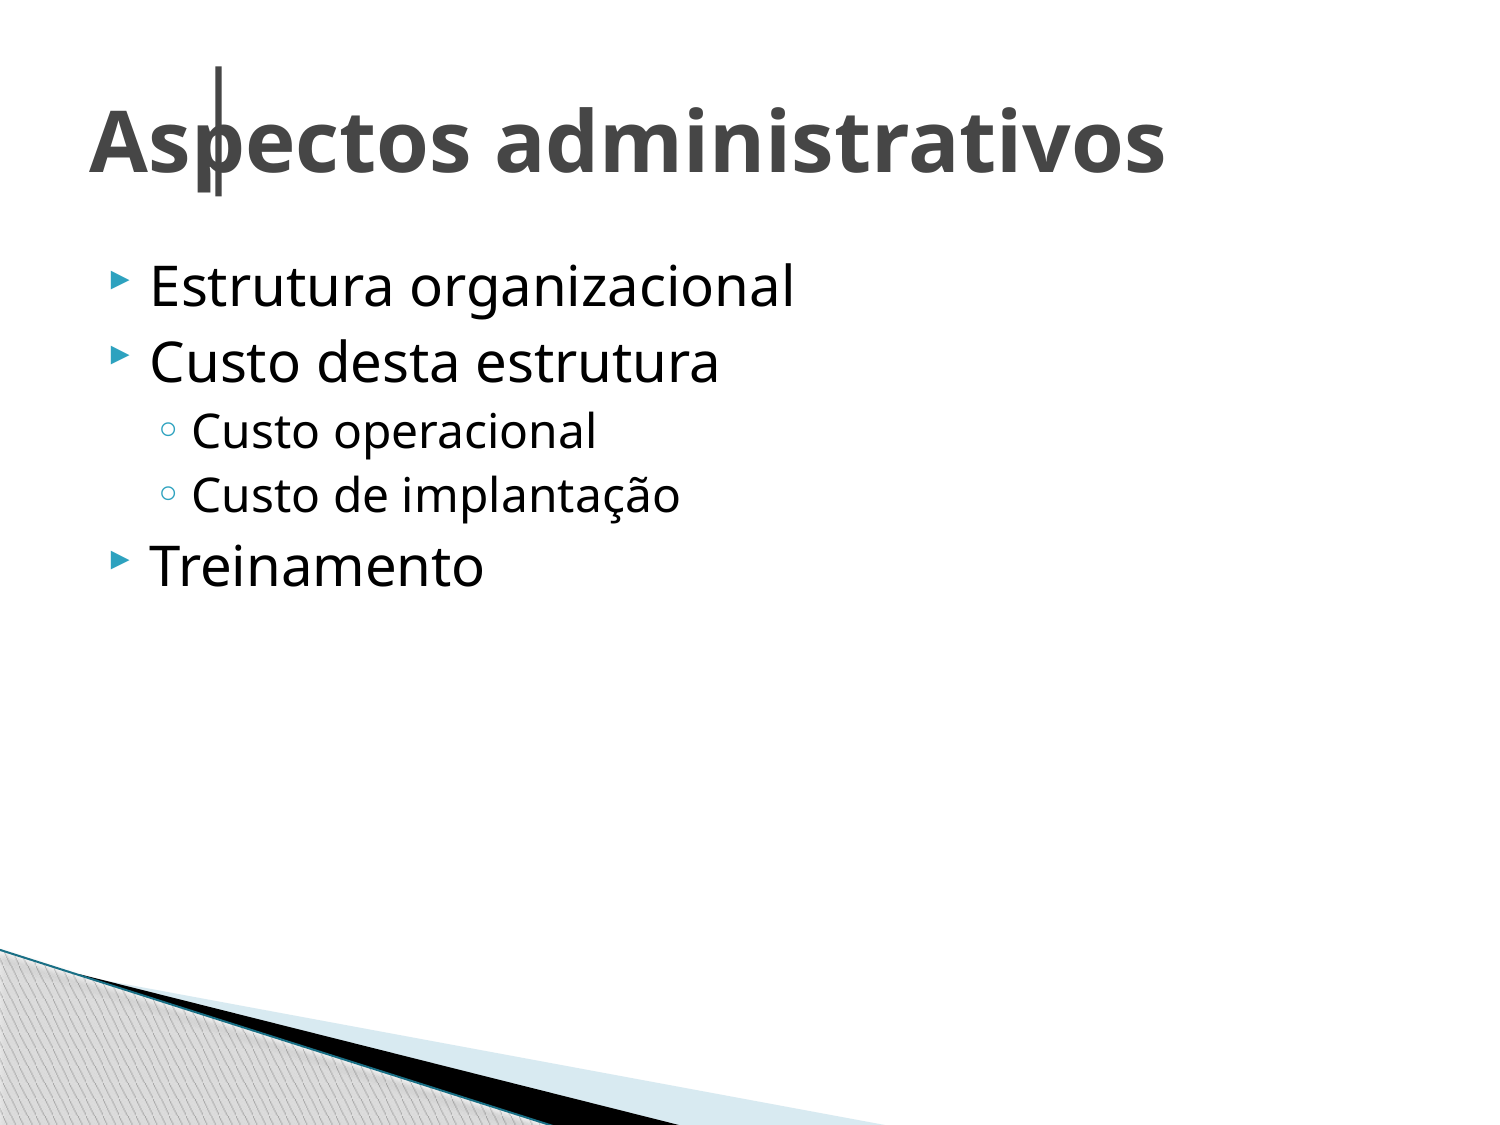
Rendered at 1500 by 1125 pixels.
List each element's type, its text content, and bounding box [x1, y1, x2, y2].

list Estrutura organizacional Custo desta estrutura Custo operacional Custo de implantação Treinamento [75, 243, 1425, 986]
title Aspectos administrativos [75, 45, 1425, 233]
